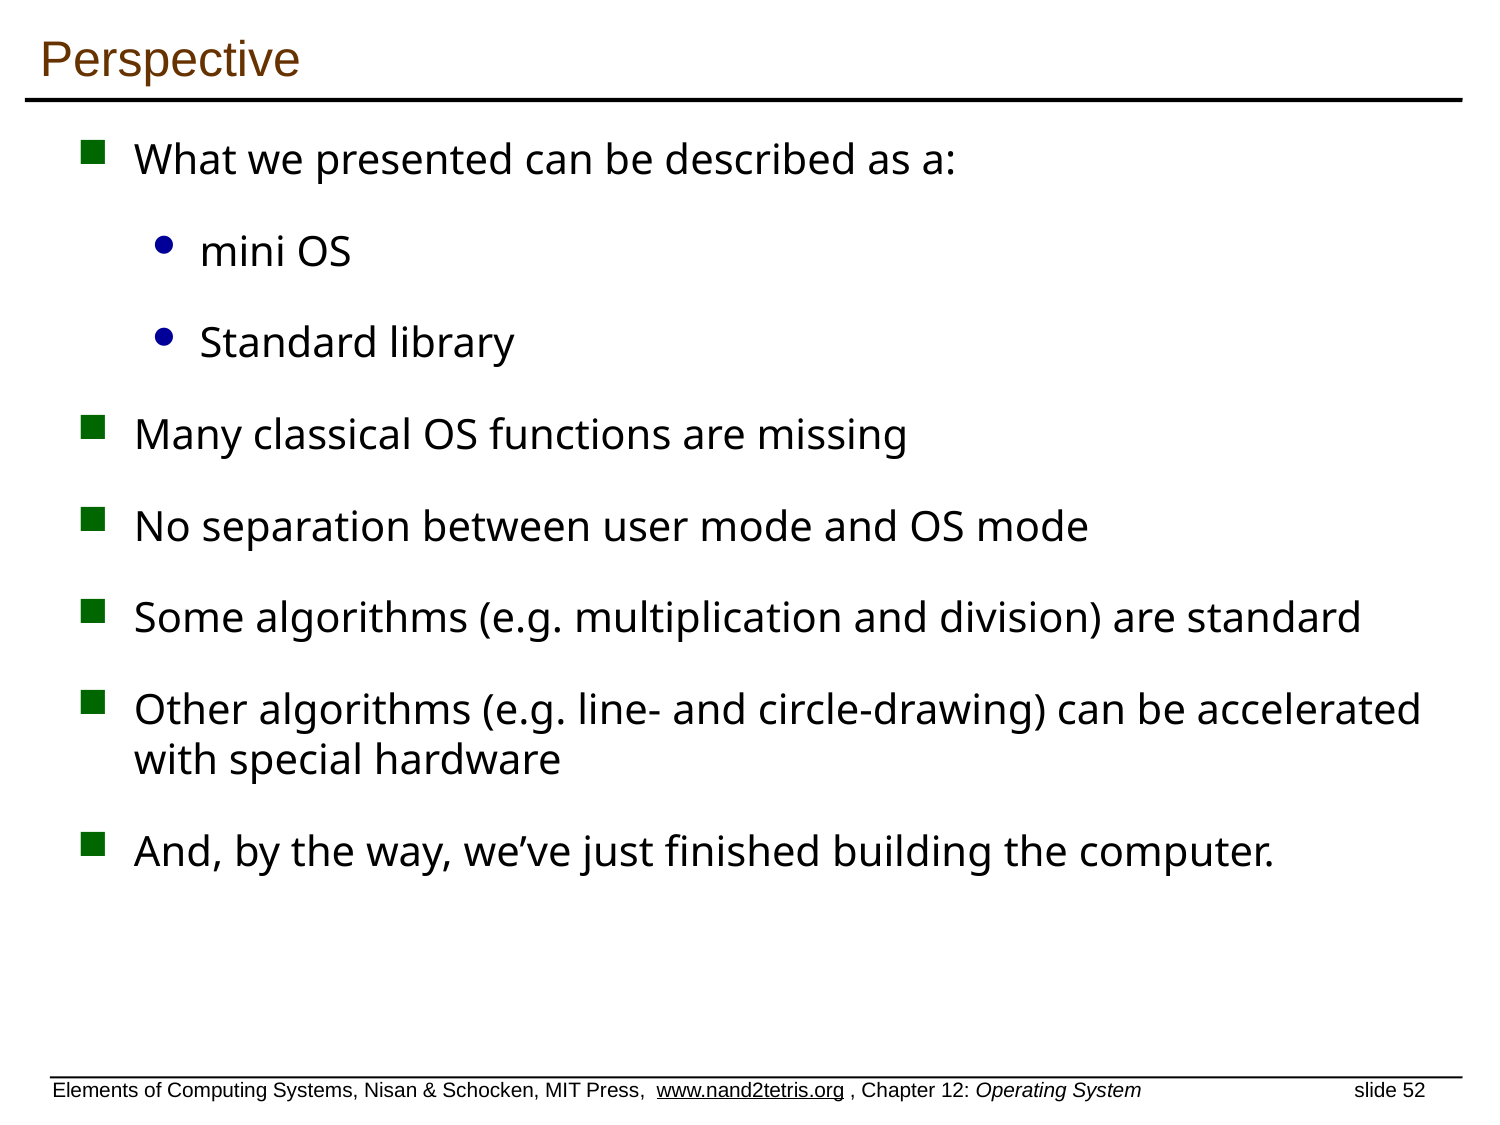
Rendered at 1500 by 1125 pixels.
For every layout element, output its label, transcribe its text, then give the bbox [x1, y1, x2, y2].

list What we presented can be described as a: mini OS Standard library Many classical OS functions are missing No separation between user mode and OS mode Some algorithms (e.g. multiplication and division) are standard Other algorithms (e.g. line- and circle-drawing) can be accelerated with special hardware And, by the way, we’ve just finished building the computer. [62, 125, 1450, 1038]
title Perspective [24, 12, 1463, 100]
